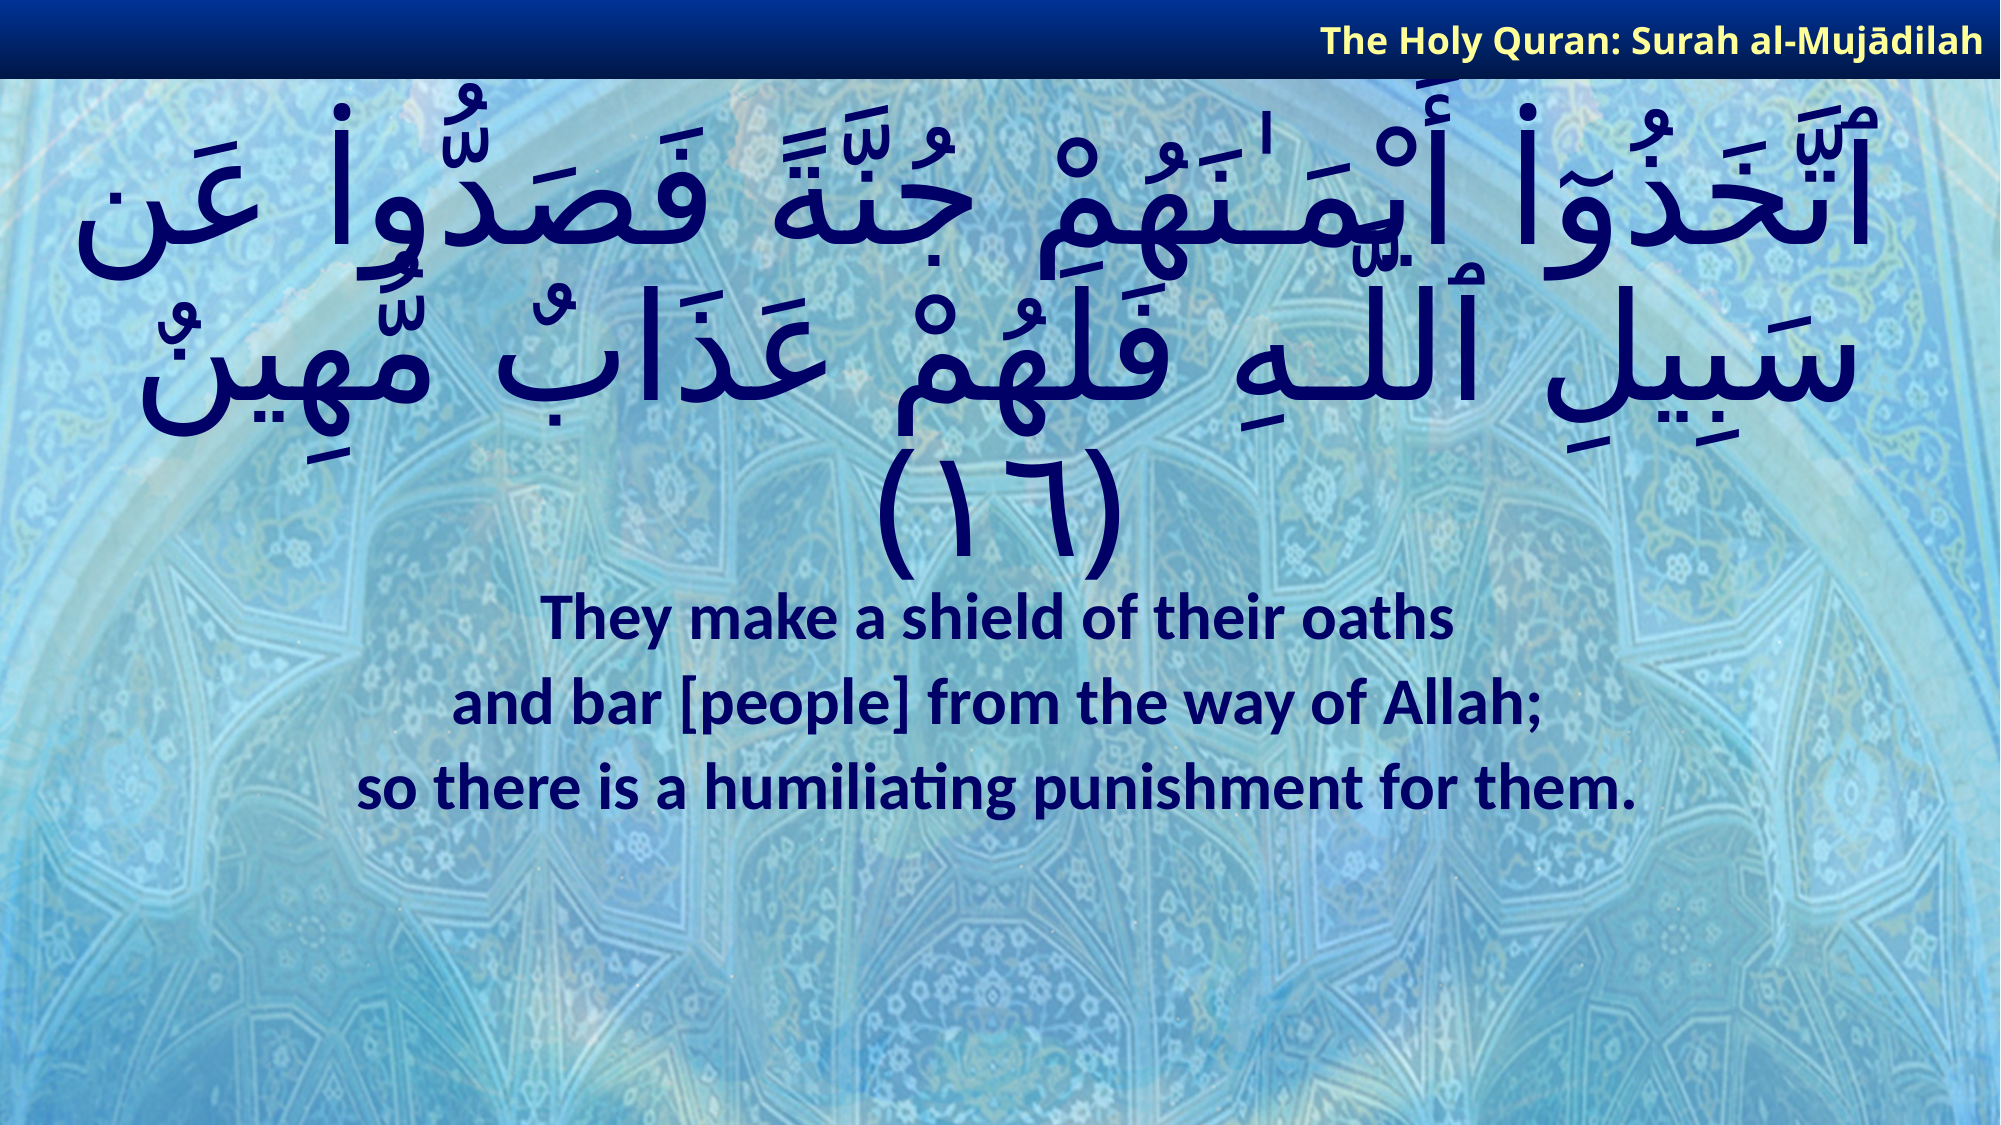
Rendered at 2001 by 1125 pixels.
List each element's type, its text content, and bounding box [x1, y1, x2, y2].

text_box The Holy Quran: Surah al-Mujādilah [0, 0, 2000, 79]
subtitle They make a shield of their oaths and bar [people] from the way of Allah; so there is a humiliating punishment for them. [7, 574, 1989, 862]
title ٱتَّخَذُوٓا۟ أَيْمَـٰنَهُمْ جُنَّةً فَصَدُّوا۟ عَن سَبِيلِ ٱللَّـهِ فَلَهُمْ عَذَابٌ مُّهِينٌ ﴿١٦﴾ [0, 231, 2000, 473]
picture [0, 0, 2001, 1125]
